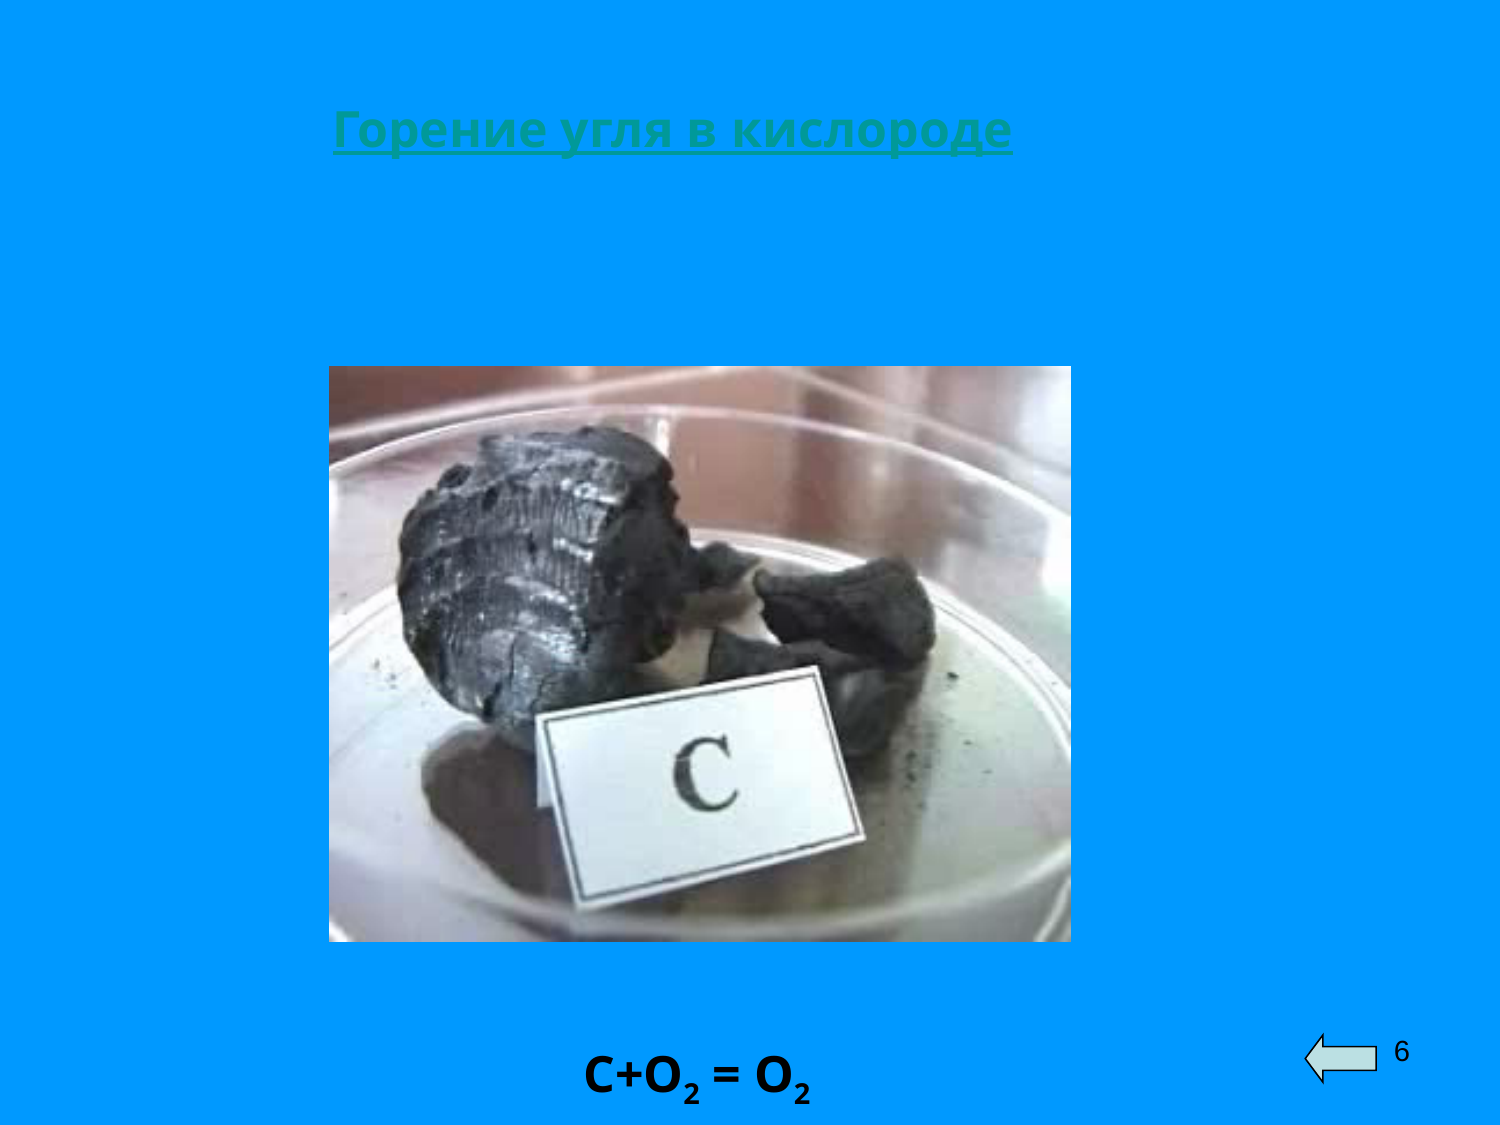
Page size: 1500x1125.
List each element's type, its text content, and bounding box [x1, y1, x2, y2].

text_box С+О2 = О2 [242, 1034, 1152, 1118]
slide_number 6 [1074, 1024, 1426, 1103]
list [328, 365, 1072, 943]
text_box [1305, 1034, 1377, 1083]
text_box Горение угля в кислороде [123, 90, 1223, 174]
